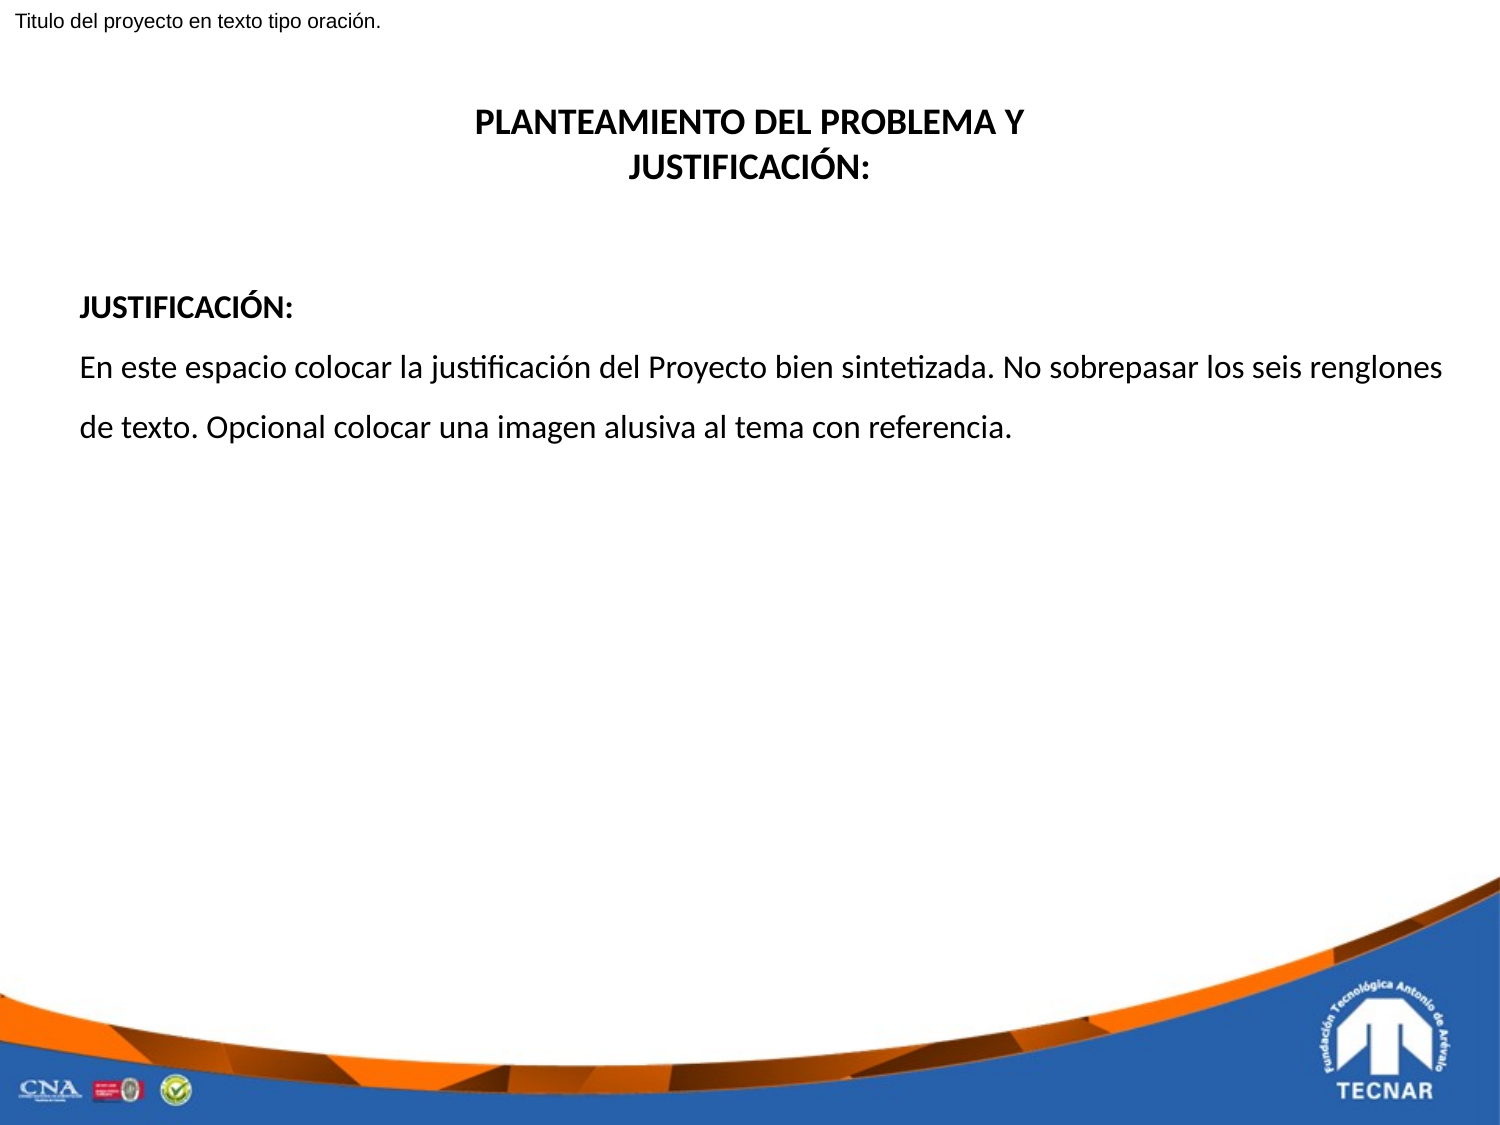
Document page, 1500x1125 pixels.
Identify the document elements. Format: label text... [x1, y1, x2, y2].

text_box PLANTEAMIENTO DEL PROBLEMA Y JUSTIFICACIÓN: [429, 90, 1071, 195]
text_box JUSTIFICACIÓN: En este espacio colocar la justificación del Proyecto bien sintetizada. No sobrepasar los seis renglones de texto. Opcional colocar una imagen alusiva al tema con referencia. [64, 277, 1460, 493]
picture [0, 40, 1500, 1125]
text_box Titulo del proyecto en texto tipo oración. [0, 0, 1500, 40]
